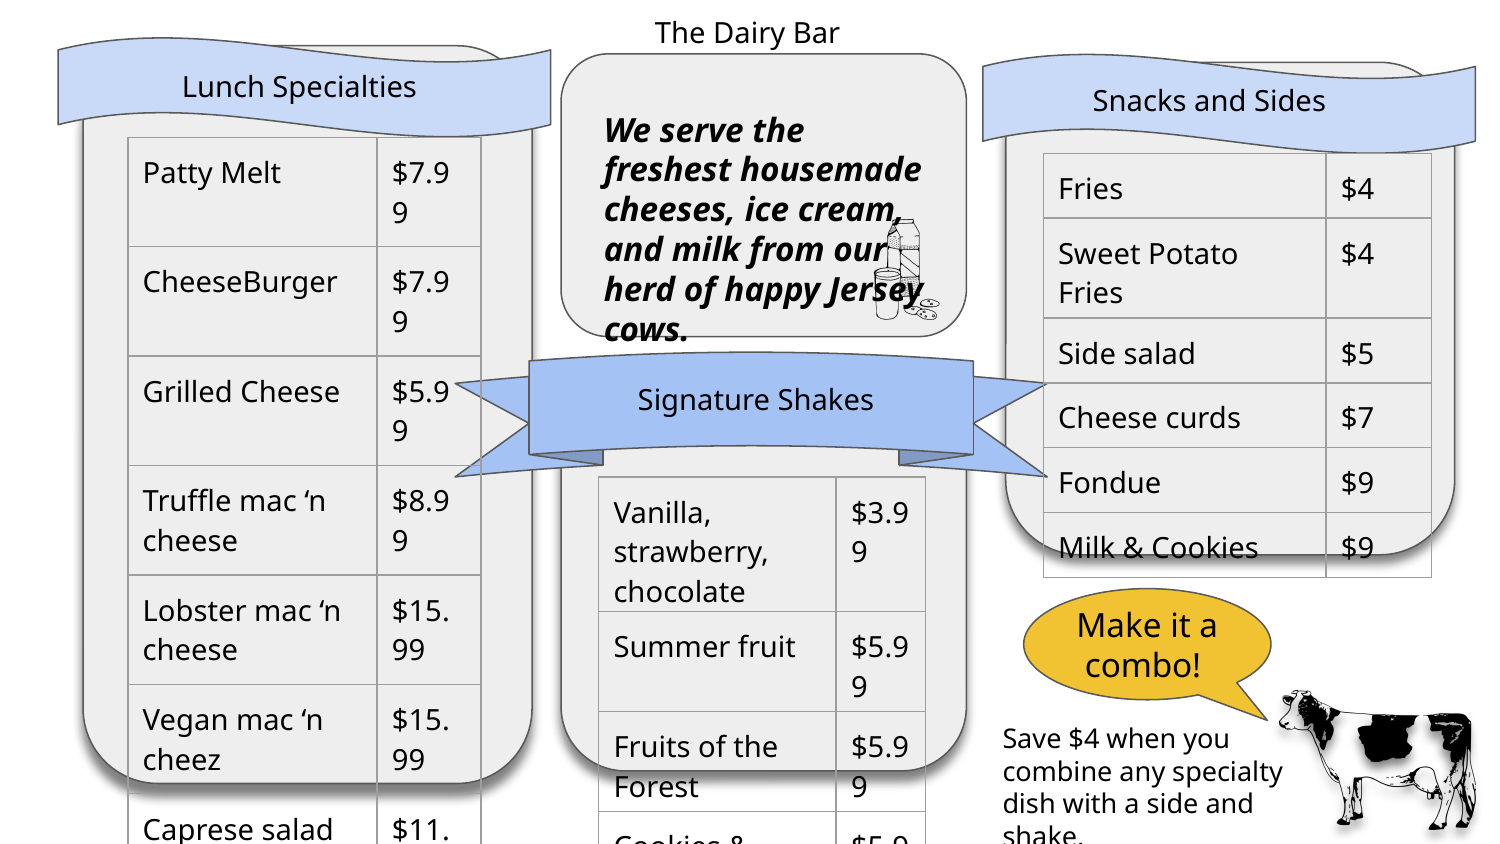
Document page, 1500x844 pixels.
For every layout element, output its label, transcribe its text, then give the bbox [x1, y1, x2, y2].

text_box We serve the freshest housemade cheeses, ice cream, and milk from our herd of happy Jersey cows. [588, 93, 943, 399]
table_cell Truffle mac ‘n cheese [129, 466, 376, 574]
table_cell Summer fruit [599, 612, 835, 711]
text_box [561, 53, 967, 333]
table_cell $8.99 [378, 466, 480, 574]
table_cell Grilled Cheese [129, 357, 376, 465]
text_box [1240, 652, 1271, 682]
table_cell $7 [1327, 384, 1431, 447]
text_box [482, 356, 1043, 477]
table_cell $11.99 [378, 794, 480, 844]
text_box [257, 49, 551, 137]
text_box [273, 45, 500, 61]
table_cell Lobster mac ‘n cheese [129, 576, 376, 684]
text_box [83, 114, 418, 777]
table_header Vanilla, strawberry, chocolate [599, 478, 835, 611]
table_cell Milk & Cookies [1044, 513, 1325, 577]
text_box [1202, 62, 1422, 78]
table_cell $5.99 [378, 357, 480, 465]
text_box [1005, 132, 1326, 382]
text_box [482, 399, 528, 456]
table_cell Fruits of the Forest [599, 712, 835, 811]
table_cell Cookies & Cream [599, 812, 835, 844]
table_cell $5 [1327, 319, 1431, 382]
table_cell $15.99 [378, 576, 480, 684]
text_box Make it a combo! [1023, 588, 1271, 706]
text_box [1005, 387, 1043, 473]
text_box [982, 54, 1226, 142]
table_header Fries [1044, 154, 1325, 217]
text_box [482, 470, 533, 780]
text_box [1147, 66, 1476, 153]
table_cell $7.99 [378, 247, 480, 355]
text_box [58, 37, 330, 125]
text_box [1407, 146, 1455, 534]
text_box Lunch Specialties [131, 53, 467, 119]
picture [856, 219, 957, 320]
table_header $4 [1327, 154, 1431, 217]
text_box The Dairy Bar [633, 0, 862, 65]
table_cell Caprese salad [129, 794, 376, 844]
table_cell $5.99 [837, 612, 925, 711]
table_cell Sweet Potato Fries [1044, 219, 1325, 317]
table_cell CheeseBurger [129, 247, 376, 355]
text_box Snacks and Sides [1037, 66, 1382, 132]
table_cell $4 [1327, 219, 1431, 317]
table_cell $5.99 [837, 712, 925, 811]
table_cell $15.99 [378, 685, 480, 793]
table_header $7.99 [378, 138, 480, 246]
table_cell Vegan mac ‘n cheez [129, 685, 376, 793]
text_box [1254, 615, 1271, 637]
text_box [1005, 473, 1043, 545]
table_cell $9 [1327, 513, 1431, 577]
table_cell $9 [1327, 448, 1431, 512]
table_cell $5.99 [837, 812, 925, 844]
text_box [561, 446, 967, 767]
text_box Save $4 when you combine any specialty dish with a side and shake. [987, 706, 1333, 844]
table_header $3.99 [837, 478, 925, 611]
text_box [482, 129, 533, 380]
table_cell Fondue [1044, 448, 1325, 512]
table_cell Cheese curds [1044, 384, 1325, 447]
table_cell Side salad [1044, 319, 1325, 382]
table_header Patty Melt [129, 138, 376, 246]
text_box Signature Shakes [588, 399, 924, 432]
picture [1279, 690, 1476, 830]
